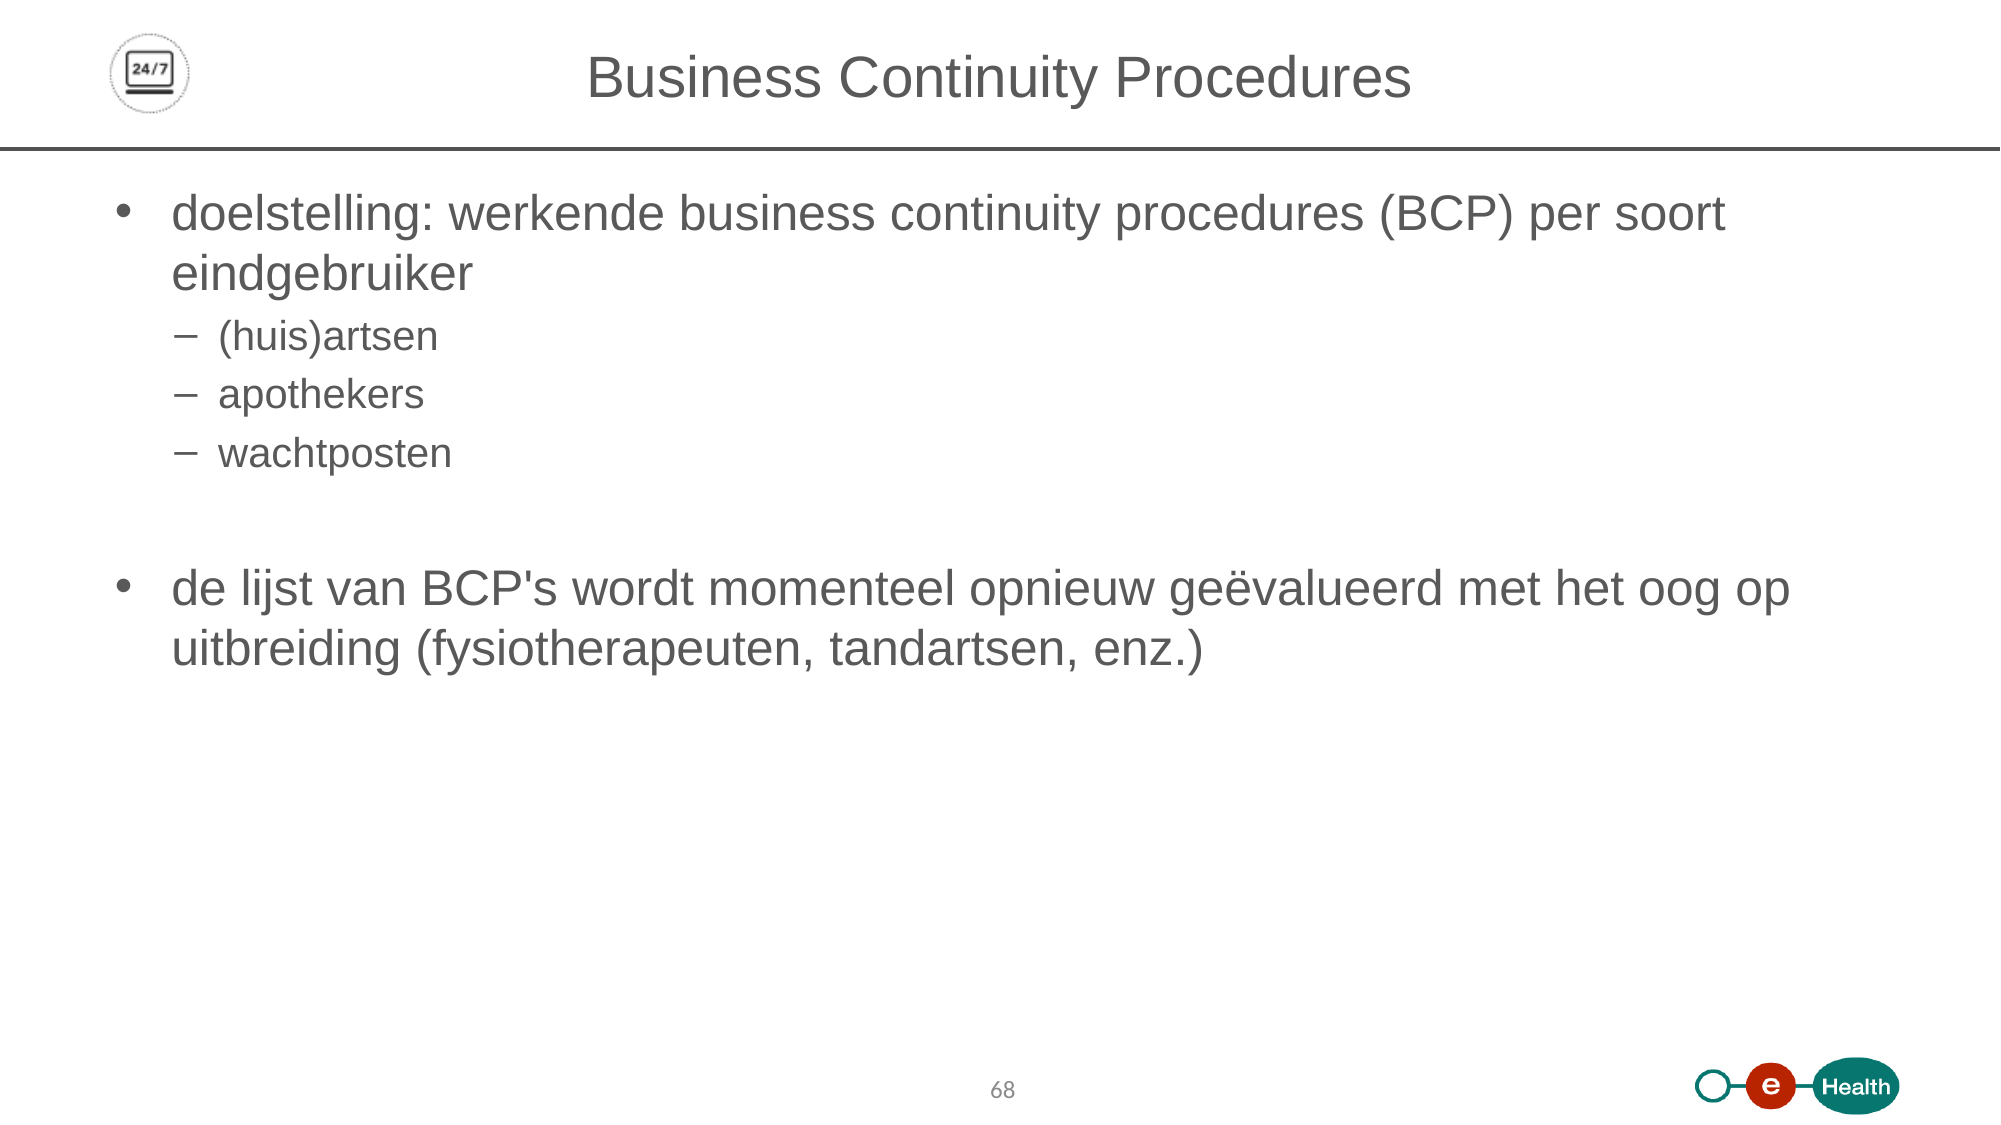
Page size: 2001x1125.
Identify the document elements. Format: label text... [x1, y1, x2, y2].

picture [1664, 1046, 1922, 1118]
list doelstelling: werkende business continuity procedures (BCP) per soort eindgebruiker (huis)artsen apothekers wachtposten de lijst van BCP's wordt momenteel opnieuw geëvalueerd met het oog op uitbreiding (fysiotherapeuten, tandartsen, enz.) [99, 172, 1900, 1041]
picture [99, 26, 196, 123]
slide_number 68 [769, 1058, 1237, 1119]
title Business Continuity Procedures [0, 0, 2000, 149]
